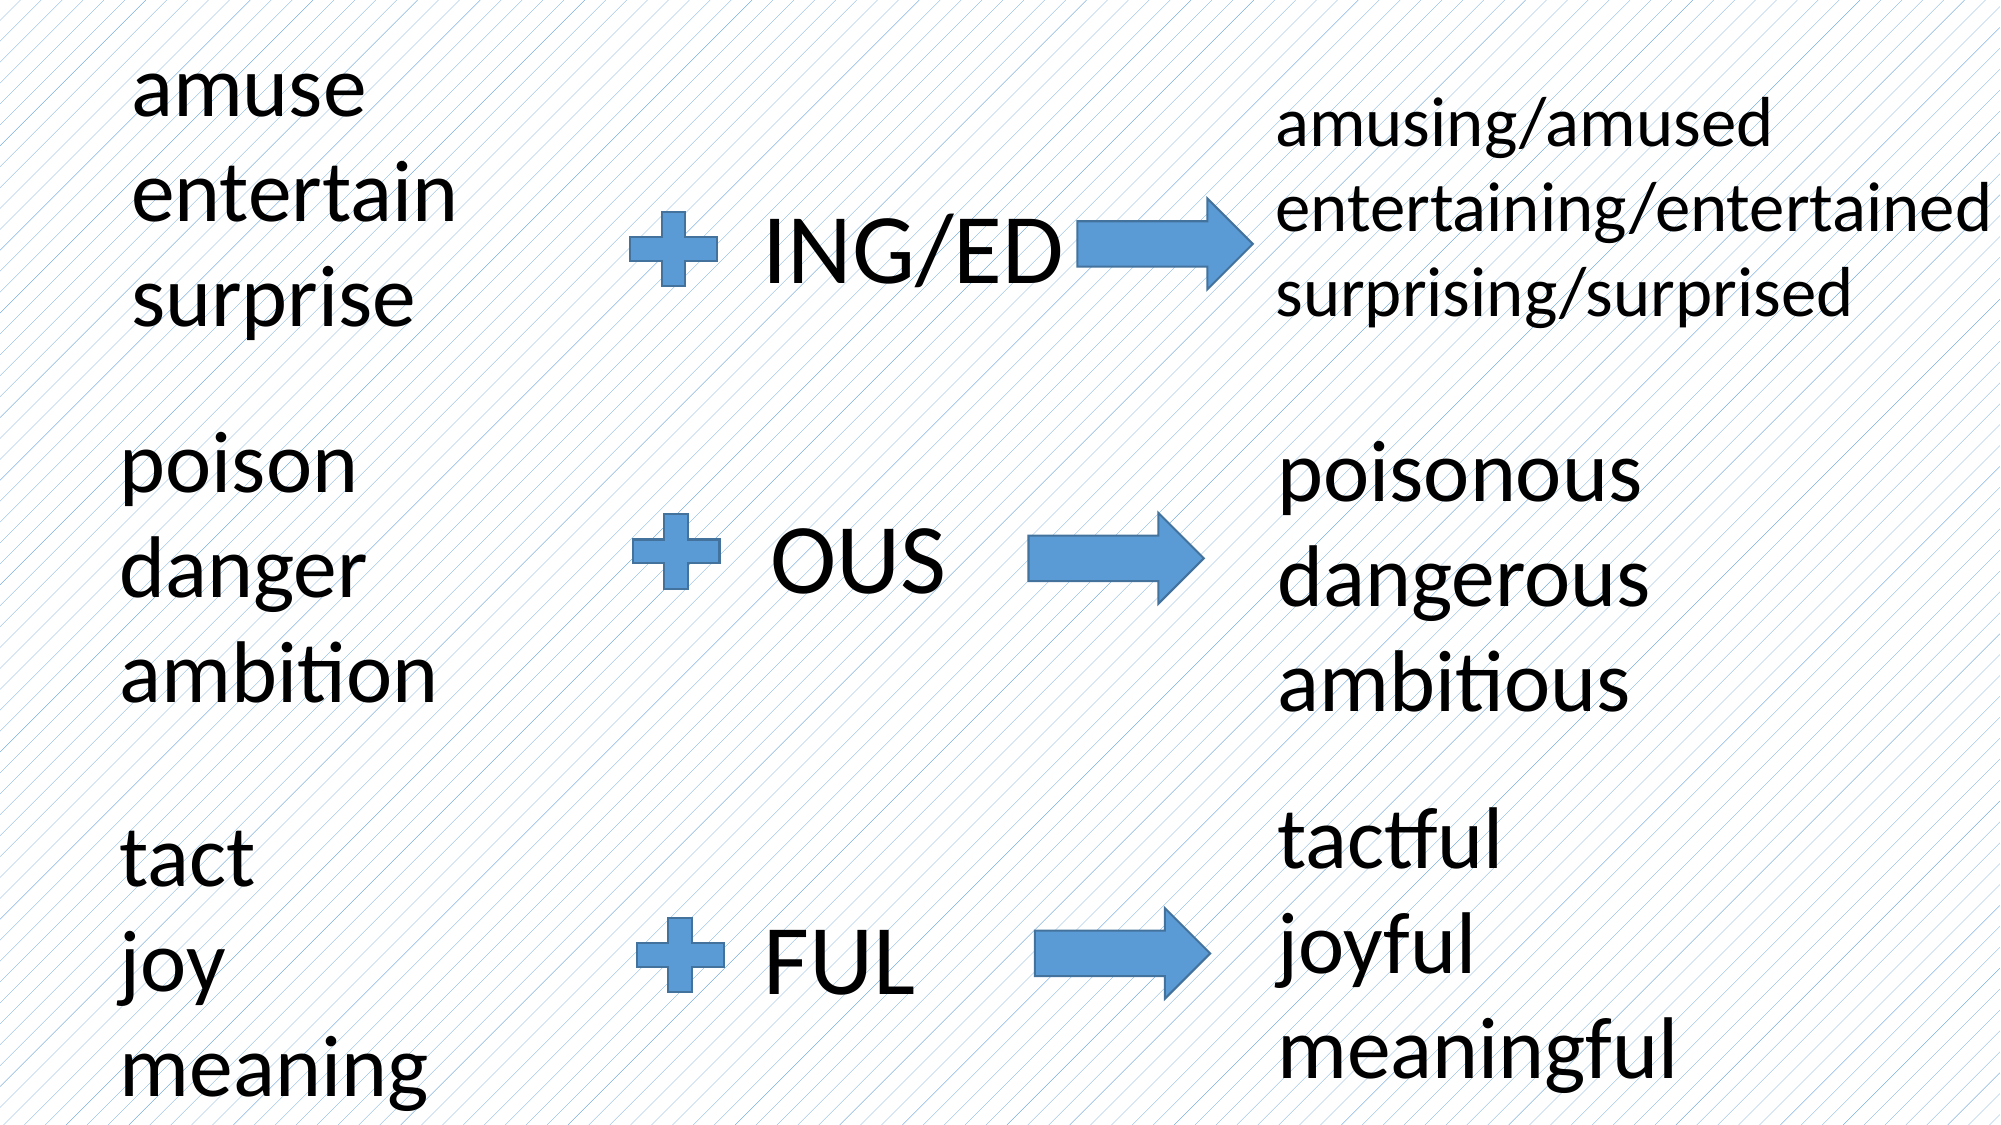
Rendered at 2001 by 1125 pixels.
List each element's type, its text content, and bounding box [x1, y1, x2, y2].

text_box amusing/amused entertaining/entertained surprising/surprised [1260, 68, 2000, 338]
text_box [1027, 510, 1206, 607]
text_box poisonous dangerous ambitious [1262, 406, 2000, 737]
text_box poison danger ambition [104, 397, 533, 728]
text_box tact joy meaning [104, 791, 1105, 1122]
text_box [1076, 196, 1255, 292]
text_box OUS [755, 485, 962, 621]
text_box [632, 513, 721, 590]
text_box FUL [748, 887, 931, 1022]
title [647, 59, 1863, 87]
text_box [1033, 905, 1212, 1002]
text_box amuse entertain surprise [116, 21, 647, 351]
text_box [636, 917, 725, 993]
text_box ING/ED [747, 86, 1091, 447]
text_box [629, 211, 718, 287]
text_box tactful joyful meaningful [1262, 774, 2000, 1104]
